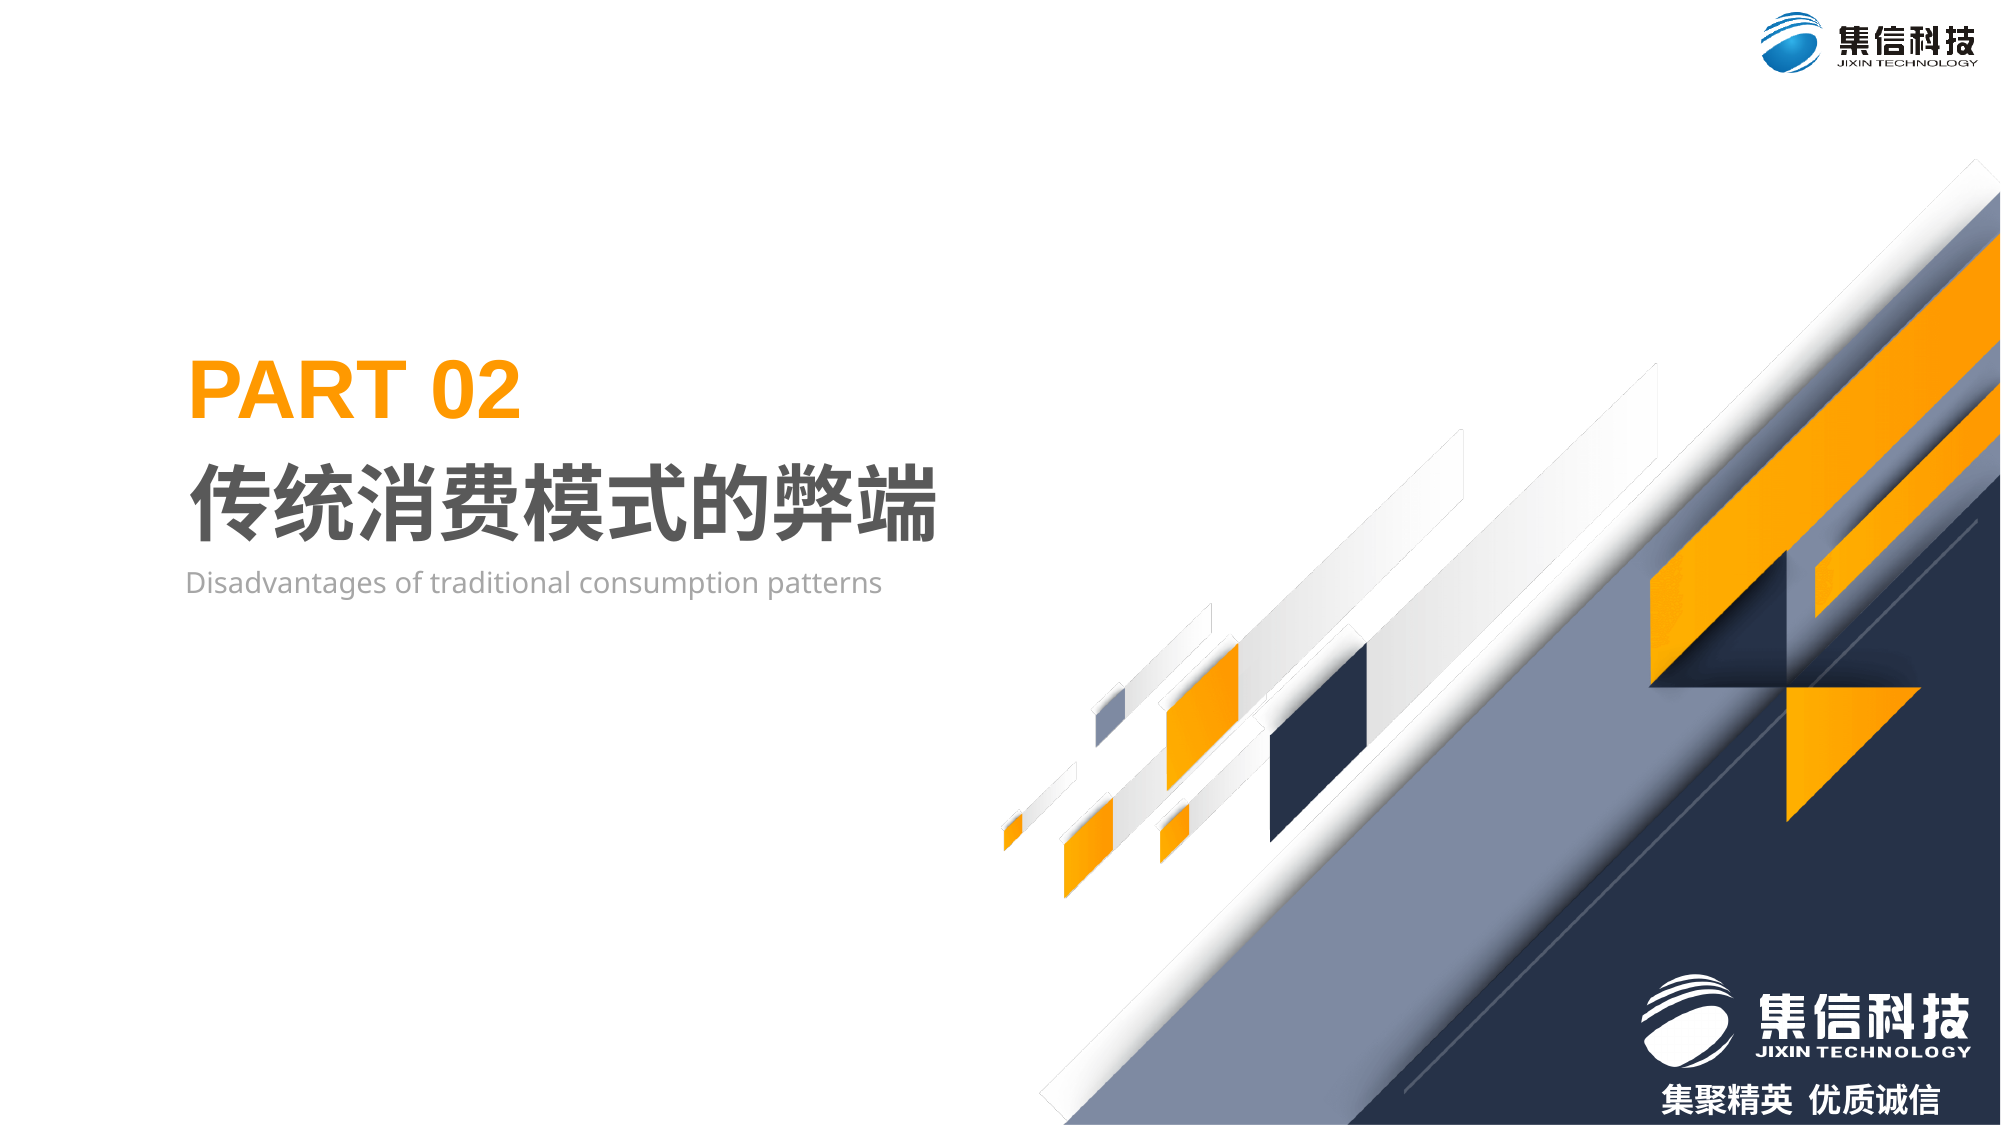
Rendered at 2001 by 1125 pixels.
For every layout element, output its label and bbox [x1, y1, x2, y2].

picture [1749, 4, 1996, 85]
text_box [170, 328, 999, 605]
picture [999, 158, 2001, 1125]
